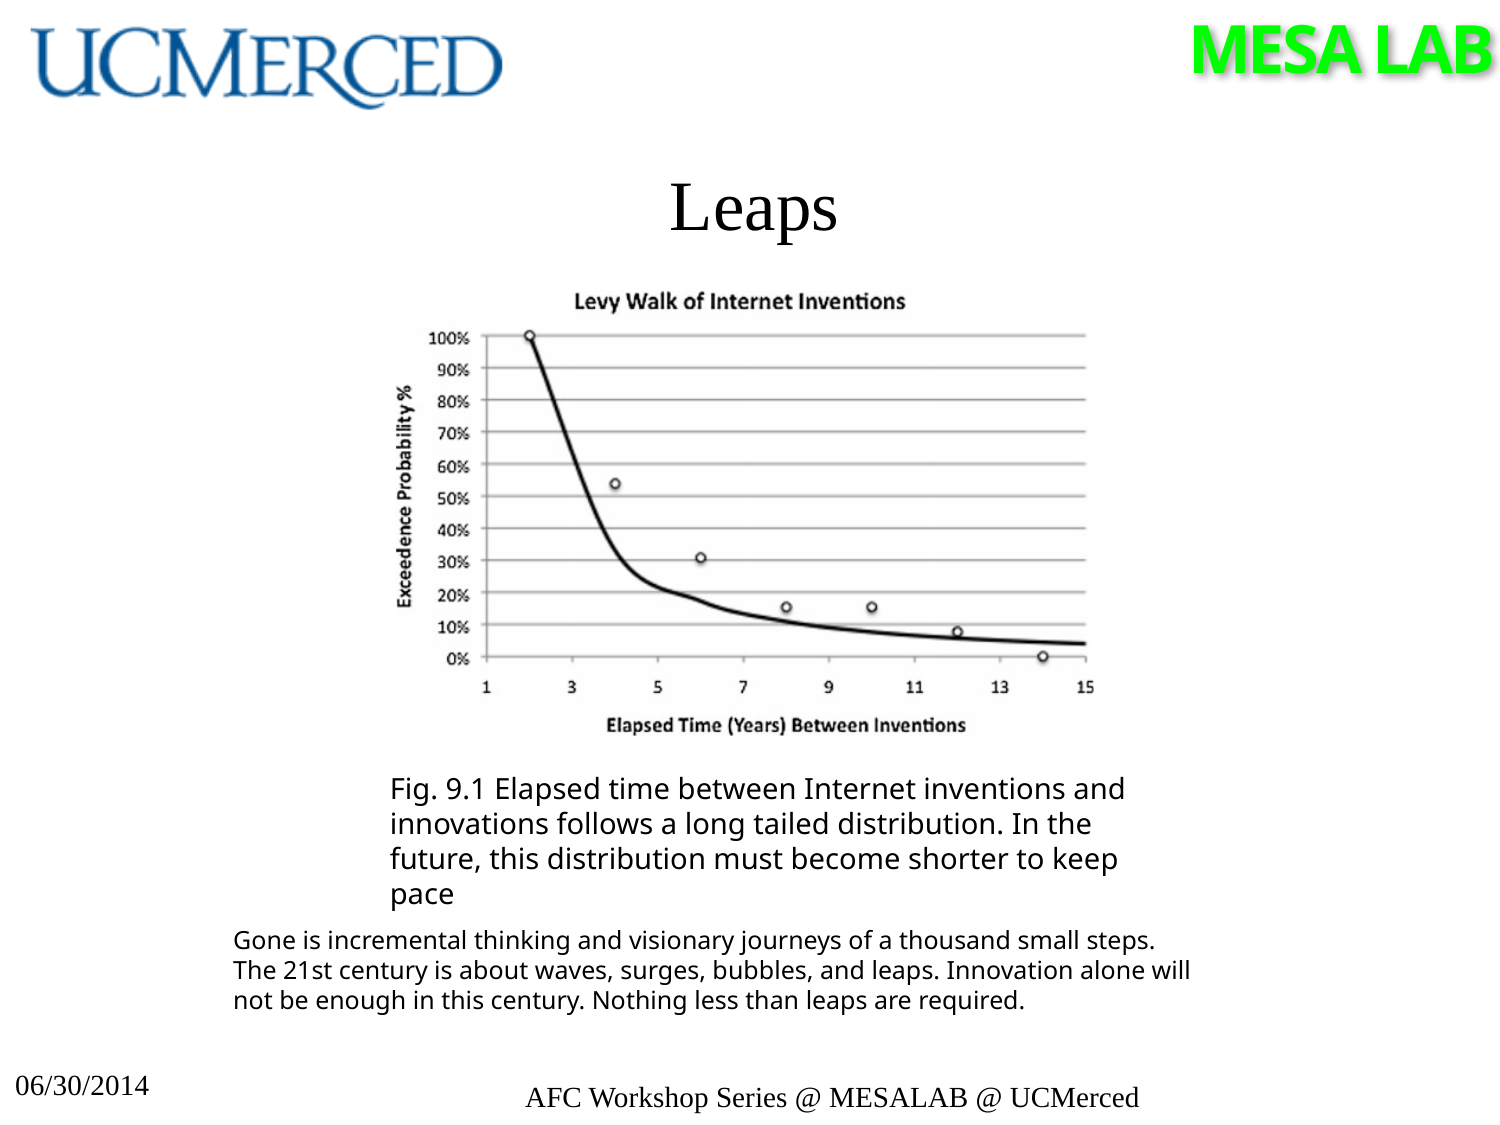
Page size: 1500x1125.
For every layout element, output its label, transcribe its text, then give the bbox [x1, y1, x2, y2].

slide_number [0, 1058, 313, 1125]
title Leaps [4, 125, 1500, 279]
footer AFC Workshop Series @ MESALAB @ UCMerced [313, 1070, 1353, 1125]
text_box Gone is incremental thinking and visionary journeys of a thousand small steps. The 21st century is about waves, surges, bubbles, and leaps. Innovation alone will not be enough in this century. Nothing less than leaps are required. [218, 916, 1306, 1022]
text_box Fig. 9.1 Elapsed time between Internet inventions and innovations follows a long tailed distribution. In the future, this distribution must become shorter to keep pace [375, 763, 1199, 916]
picture [20, 16, 514, 125]
picture [395, 290, 1094, 737]
